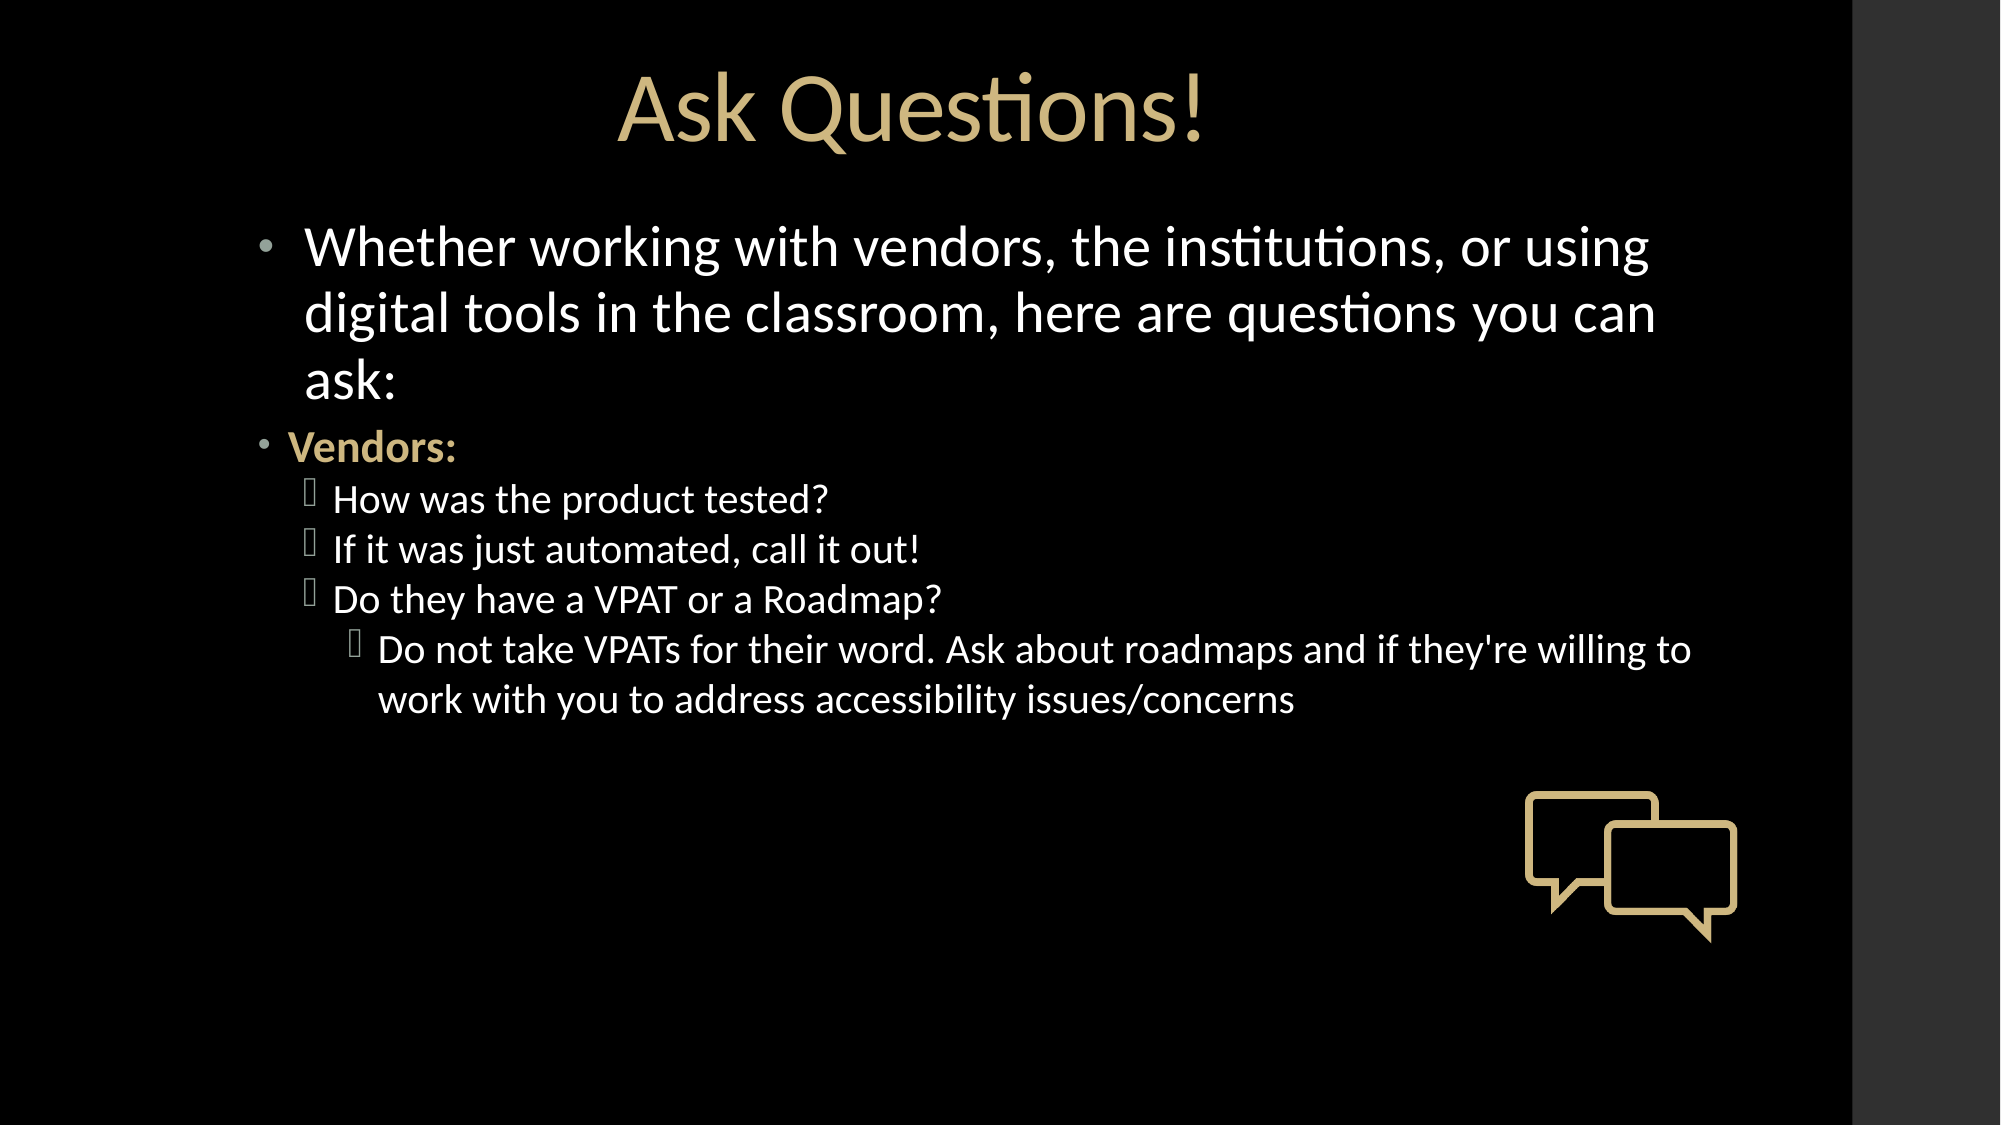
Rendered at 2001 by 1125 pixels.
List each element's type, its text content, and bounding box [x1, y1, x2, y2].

title Ask Questions! [58, 44, 1770, 171]
picture [1504, 739, 1757, 993]
list Whether working with vendors, the institutions, or using digital tools in the classroom, here are questions you can ask: Vendors: How was the product tested? If it was just automated, call it out! Do they have a VPAT or a Roadmap? Do not take VPATs for their word. Ask about roadmaps and if they're willing to work with you to address accessibility issues/concerns [242, 206, 1758, 920]
